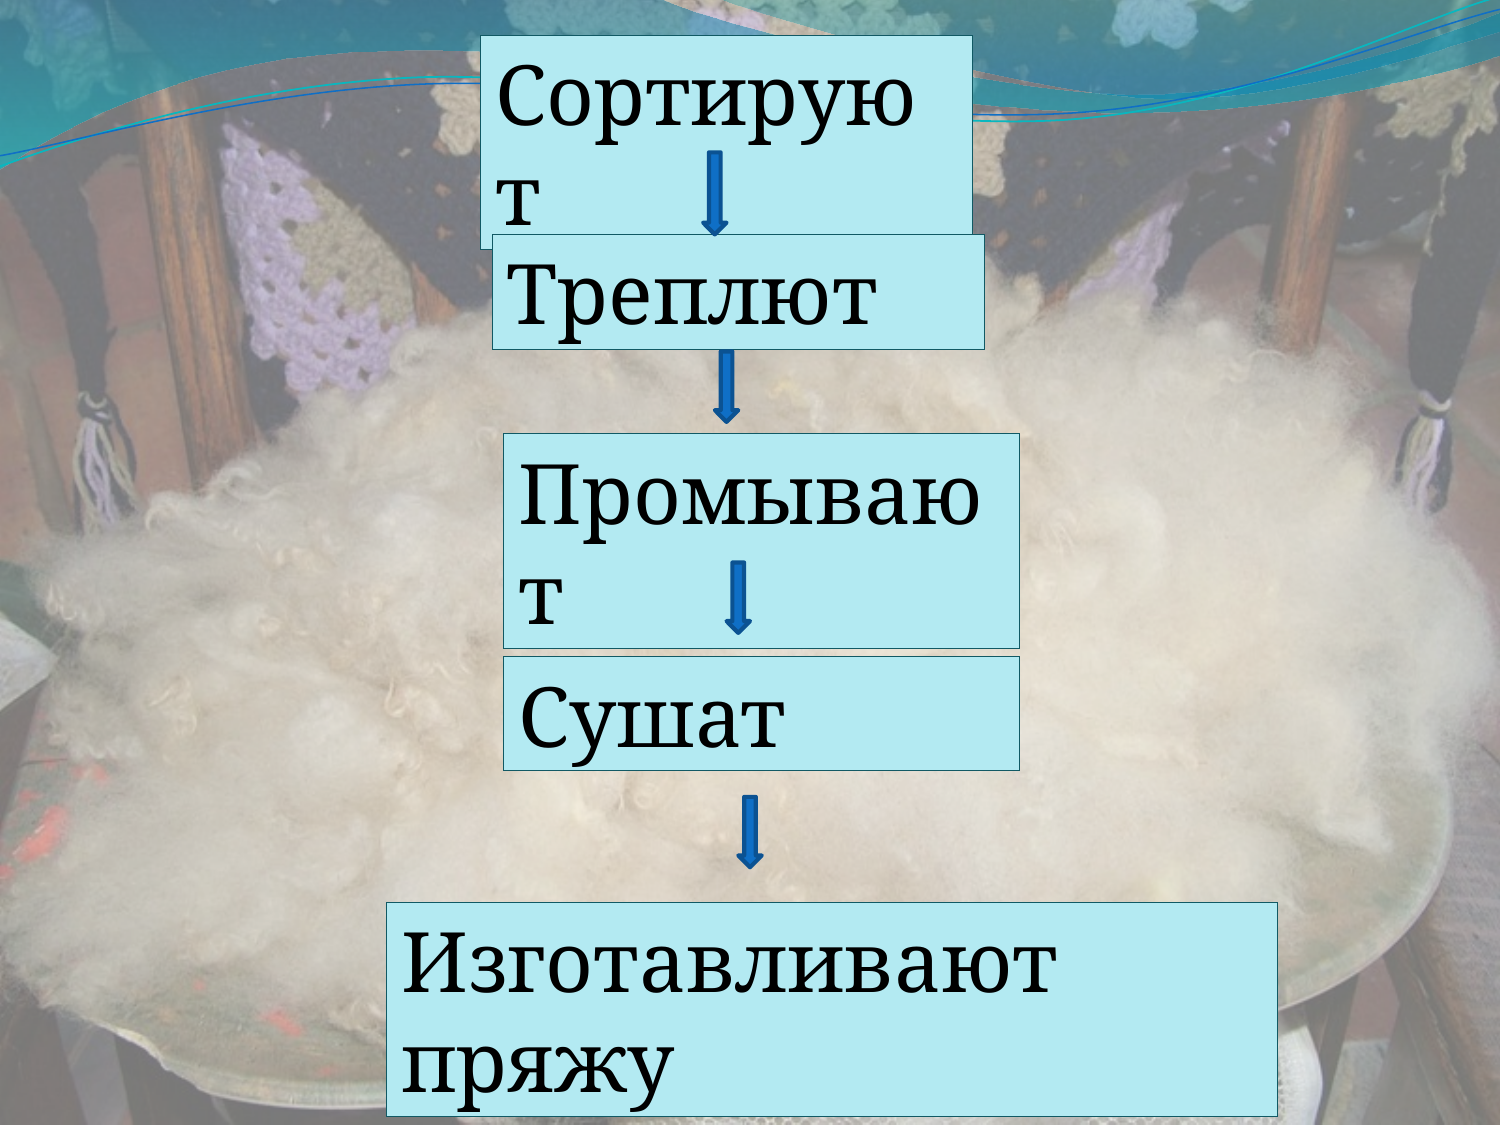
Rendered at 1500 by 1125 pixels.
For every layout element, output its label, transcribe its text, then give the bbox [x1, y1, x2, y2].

text_box Треплют [492, 234, 985, 350]
text_box [724, 560, 752, 635]
text_box Изготавливают пряжу [386, 902, 1278, 1117]
text_box Промывают [503, 433, 1020, 649]
text_box Сортируют [480, 35, 973, 250]
text_box [712, 349, 741, 424]
text_box Сушат [503, 656, 1020, 771]
text_box [701, 150, 729, 237]
text_box [736, 794, 764, 870]
